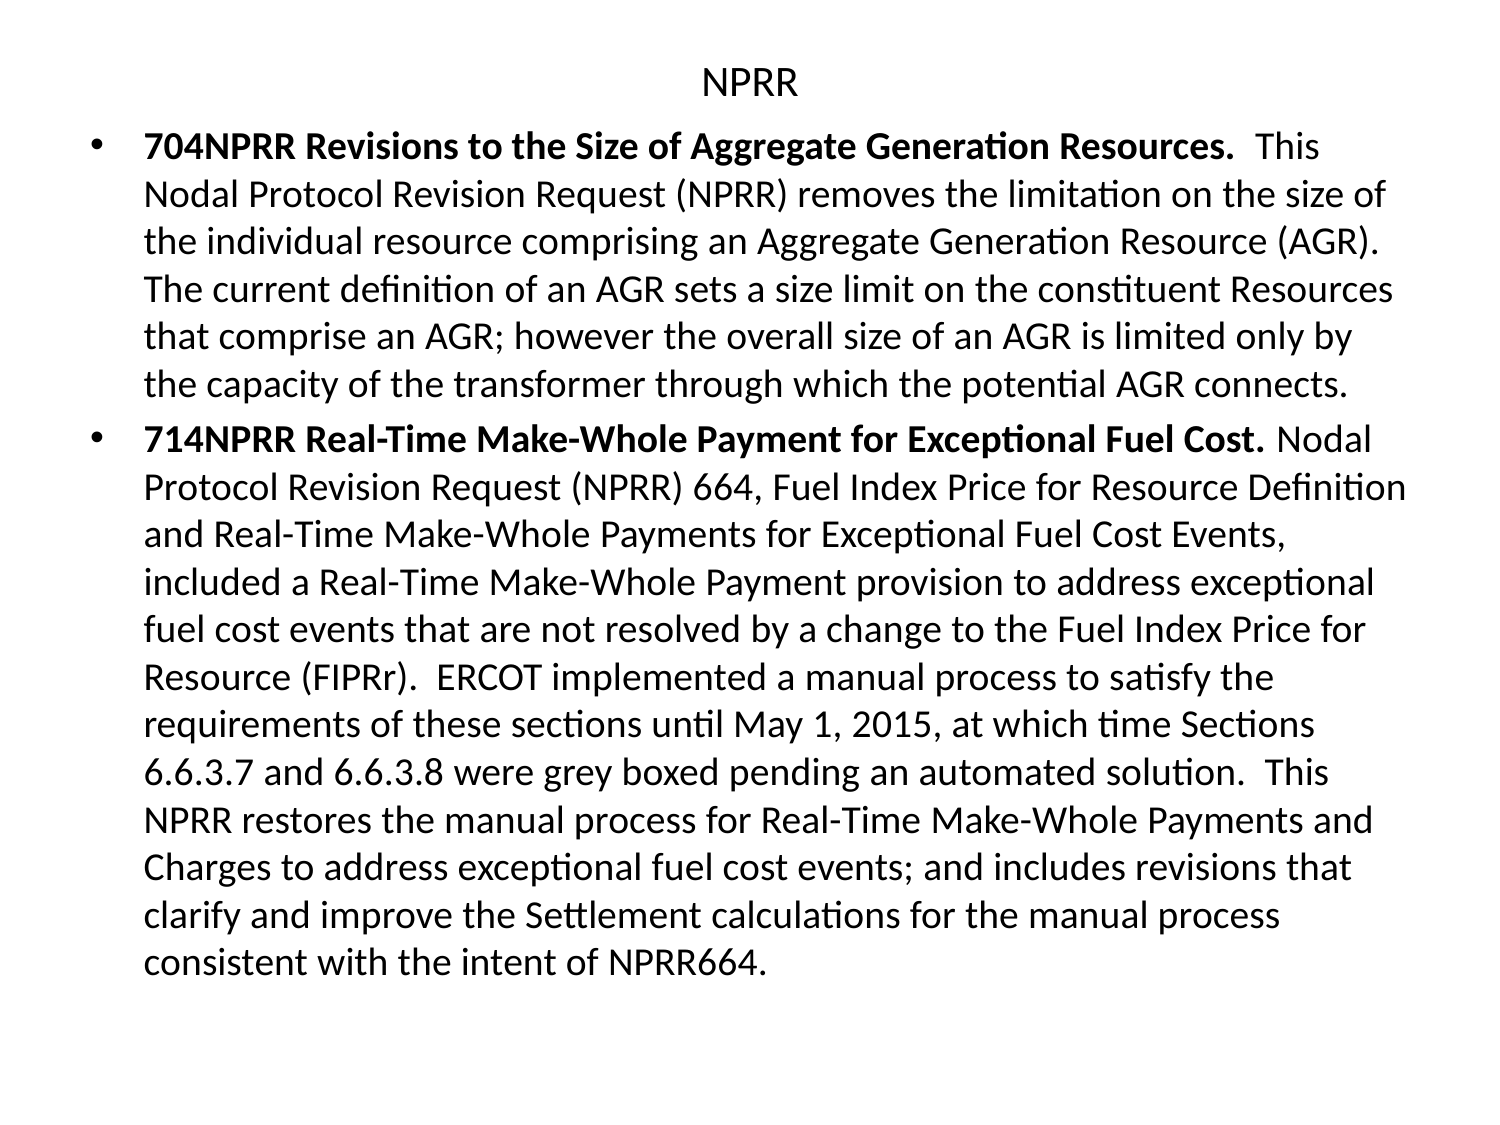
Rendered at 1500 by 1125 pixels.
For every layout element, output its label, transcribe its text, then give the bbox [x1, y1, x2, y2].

title NPRR [75, 45, 1425, 112]
list 704NPRR Revisions to the Size of Aggregate Generation Resources. This Nodal Protocol Revision Request (NPRR) removes the limitation on the size of the individual resource comprising an Aggregate Generation Resource (AGR). The current definition of an AGR sets a size limit on the constituent Resources that comprise an AGR; however the overall size of an AGR is limited only by the capacity of the transformer through which the potential AGR connects. 714NPRR Real-Time Make-Whole Payment for Exceptional Fuel Cost. Nodal Protocol Revision Request (NPRR) 664, Fuel Index Price for Resource Definition and Real-Time Make-Whole Payments for Exceptional Fuel Cost Events, included a Real-Time Make-Whole Payment provision to address exceptional fuel cost events that are not resolved by a change to the Fuel Index Price for Resource (FIPRr). ERCOT implemented a manual process to satisfy the requirements of these sections until May 1, 2015, at which time Sections 6.6.3.7 and 6.6.3.8 were grey boxed pending an automated solution. This NPRR restores the manual process for Real-Time Make-Whole Payments and Charges to address exceptional fuel cost events; and includes revisions that clarify and improve the Settlement calculations for the manual process consistent with the intent of NPRR664. [75, 112, 1425, 1005]
